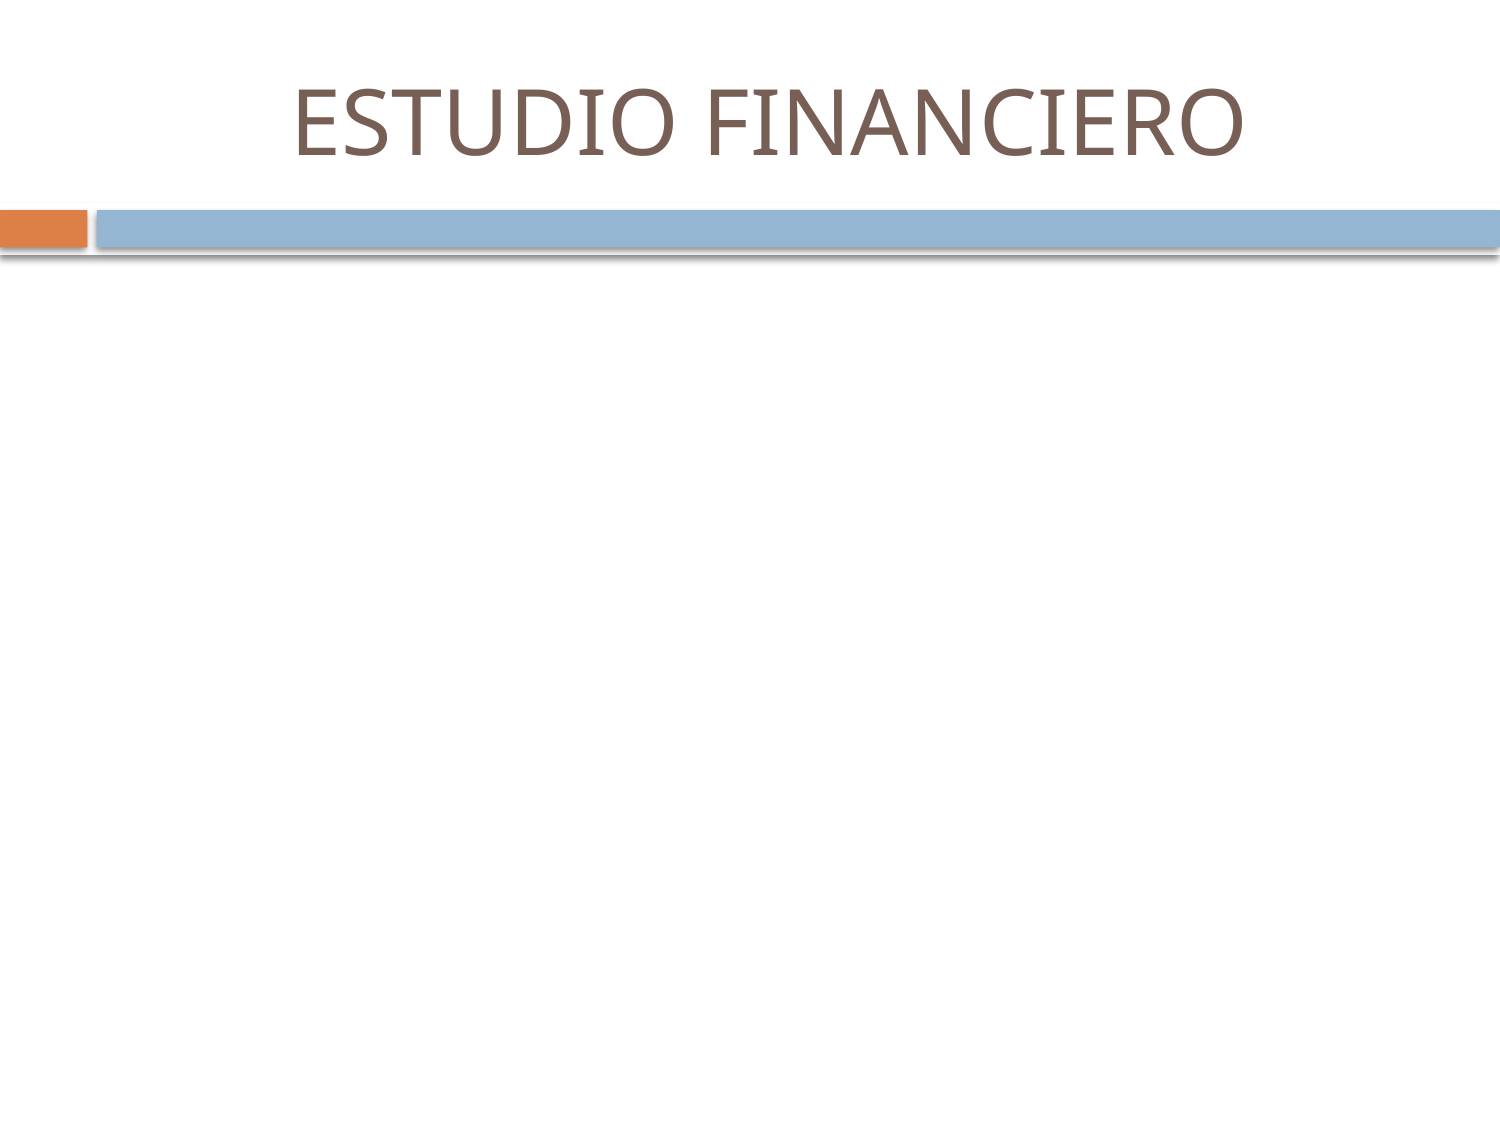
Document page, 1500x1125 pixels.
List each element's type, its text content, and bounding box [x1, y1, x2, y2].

title ESTUDIO FINANCIERO [100, 37, 1438, 200]
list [3, 207, 1500, 1099]
